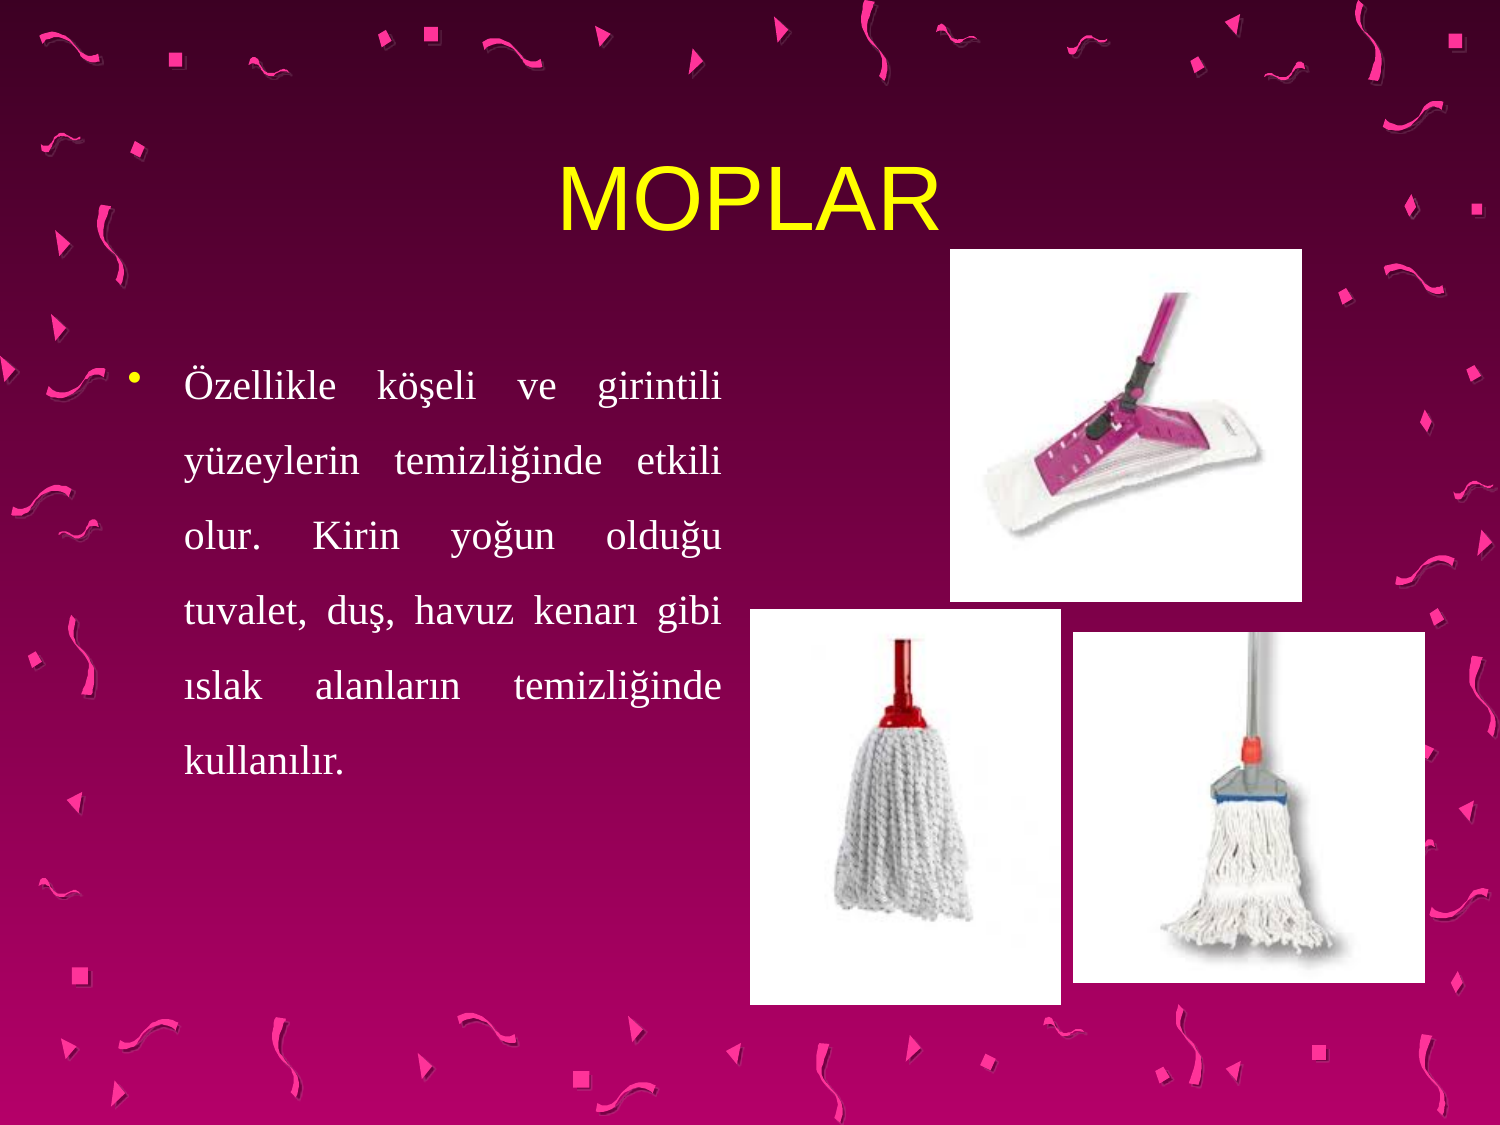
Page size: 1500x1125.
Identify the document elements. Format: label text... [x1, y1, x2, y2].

picture [1073, 632, 1425, 983]
picture [949, 249, 1302, 602]
list Özellikle köşeli ve girintili yüzeylerin temizliğinde etkili olur. Kirin yoğun olduğu tuvalet, duş, havuz kenarı gibi ıslak alanların temizliğinde kullanılır. [112, 324, 738, 1000]
picture [749, 609, 1061, 1005]
title MOPLAR [112, 99, 1388, 288]
